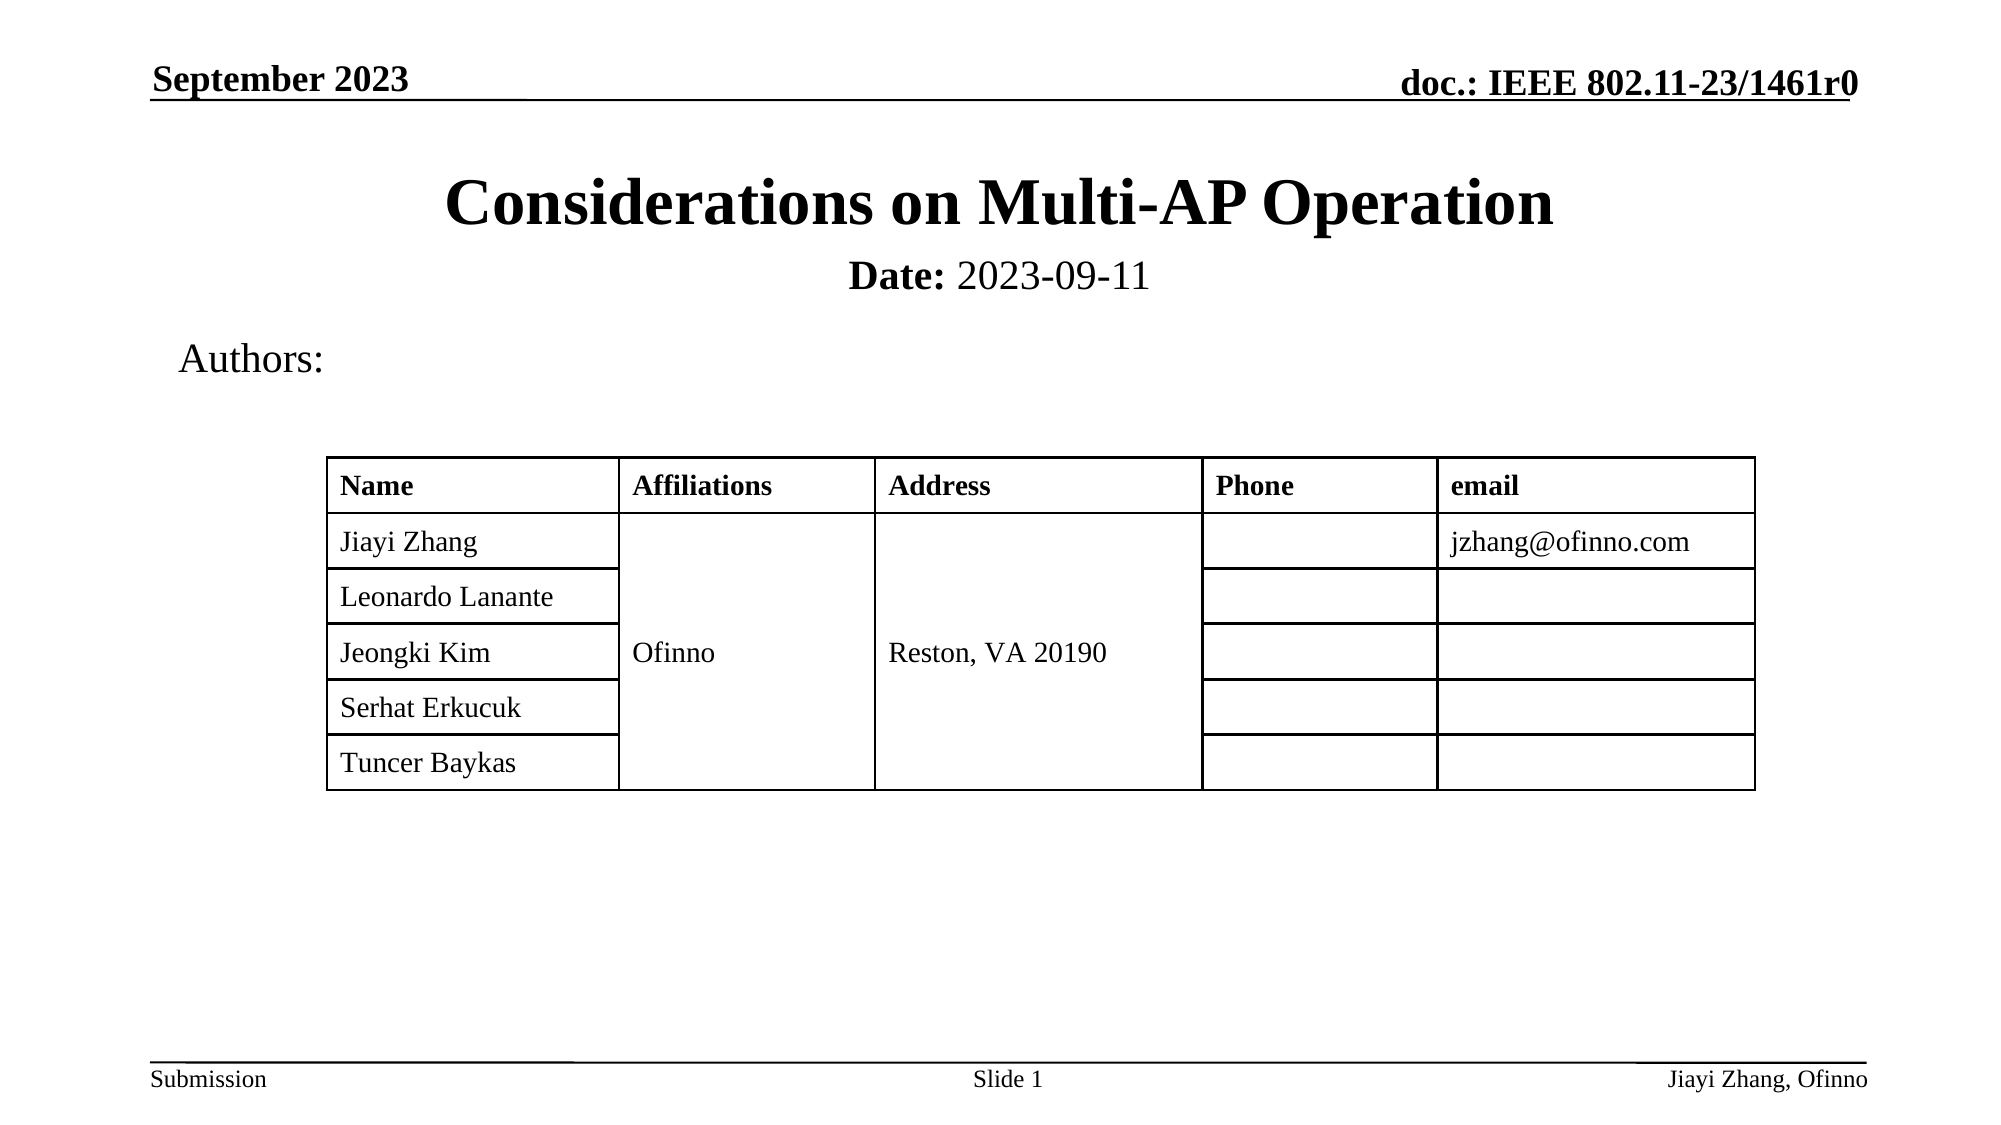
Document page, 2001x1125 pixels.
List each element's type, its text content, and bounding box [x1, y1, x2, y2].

footer Jiayi Zhang, Ofinno [1171, 1061, 1869, 1093]
text_box Authors: [162, 323, 401, 387]
slide_number Slide 1 [950, 1061, 1067, 1123]
title Considerations on Multi-AP Operation [149, 76, 1851, 319]
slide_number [152, 54, 563, 100]
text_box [261, 456, 1824, 924]
subtitle Date: 2023-09-11 [299, 239, 1701, 319]
